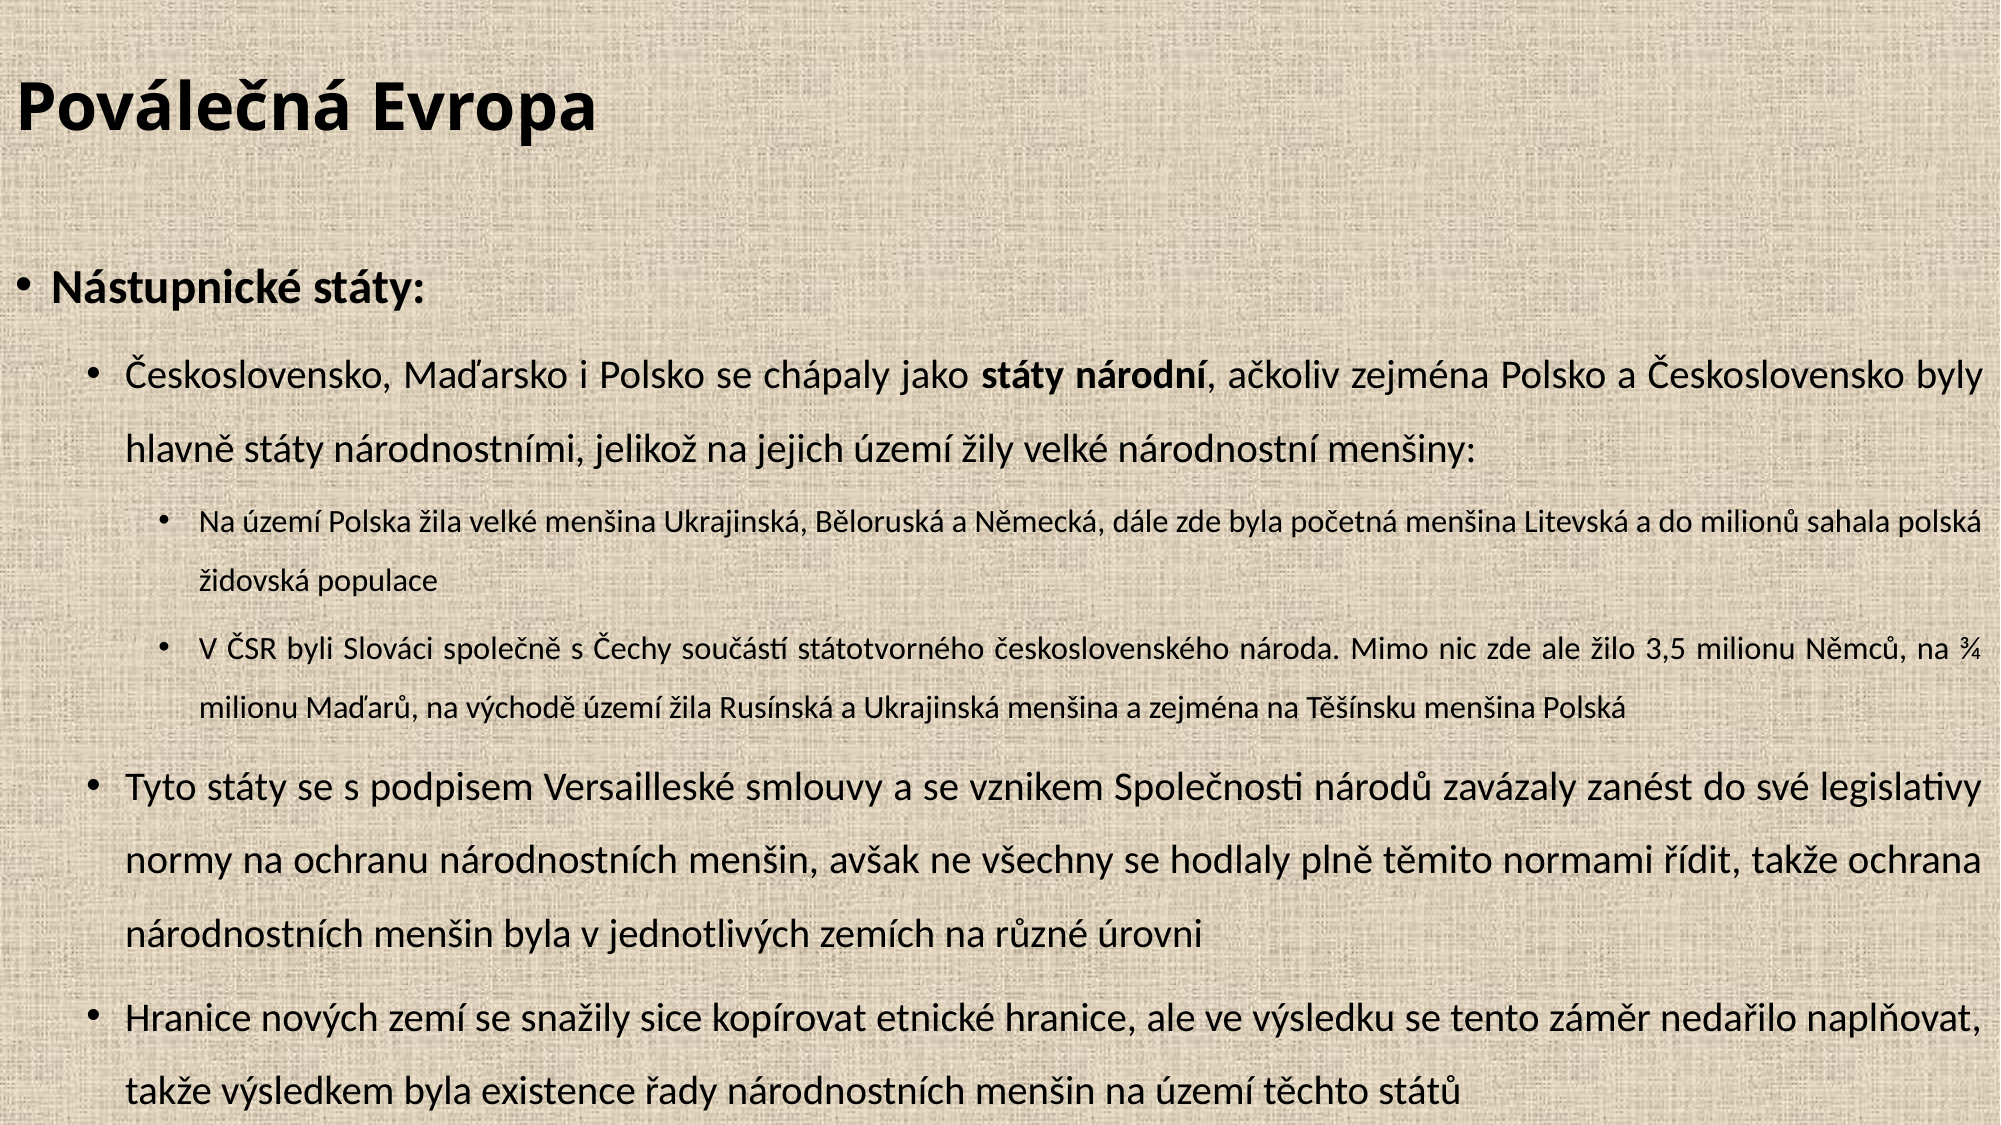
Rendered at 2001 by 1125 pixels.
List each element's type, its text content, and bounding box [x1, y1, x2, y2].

title Poválečná Evropa [0, 0, 2000, 217]
list Nástupnické státy: Československo, Maďarsko i Polsko se chápaly jako státy národní, ačkoliv zejména Polsko a Československo byly hlavně státy národnostními, jelikož na jejich území žily velké národnostní menšiny: Na území Polska žila velké menšina Ukrajinská, Běloruská a Německá, dále zde byla početná menšina Litevská a do milionů sahala polská židovská populace V ČSR byli Slováci společně s Čechy součástí státotvorného československého národa. Mimo nic zde ale žilo 3,5 milionu Němců, na ¾ milionu Maďarů, na východě území žila Rusínská a Ukrajinská menšina a zejména na Těšínsku menšina Polská Tyto státy se s podpisem Versailleské smlouvy a se vznikem Společnosti národů zavázaly zanést do své legislativy normy na ochranu národnostních menšin, avšak ne všechny se hodlaly plně těmito normami řídit, takže ochrana národnostních menšin byla v jednotlivých zemích na různé úrovni Hranice nových zemí se snažily sice kopírovat etnické hranice, ale ve výsledku se tento záměr nedařilo naplňovat, takže výsledkem byla existence řady národnostních menšin na území těchto států [0, 217, 2000, 1125]
